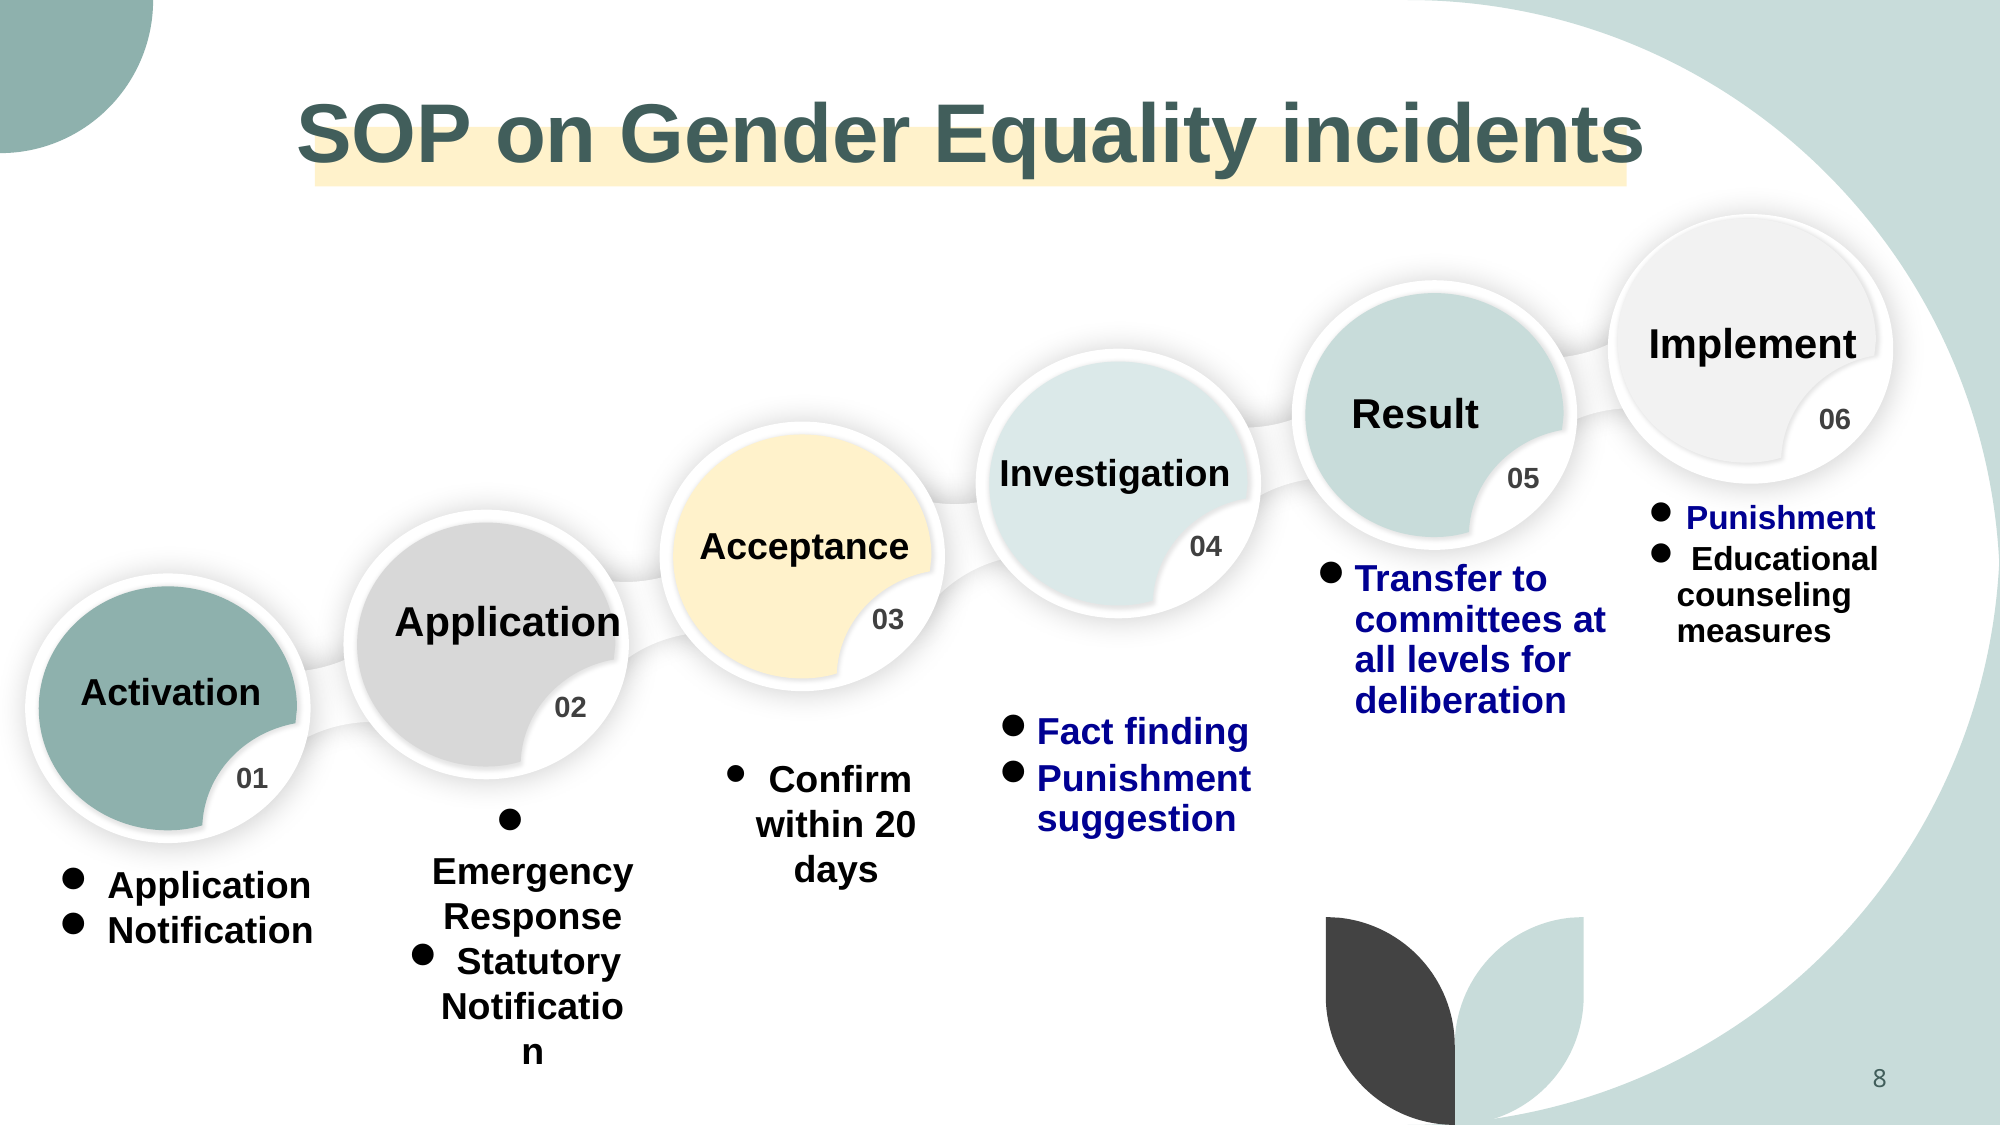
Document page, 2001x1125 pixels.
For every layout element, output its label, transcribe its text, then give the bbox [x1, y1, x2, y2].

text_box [24, 213, 1909, 872]
title SOP on Gender Equality incidents [276, 53, 1724, 199]
